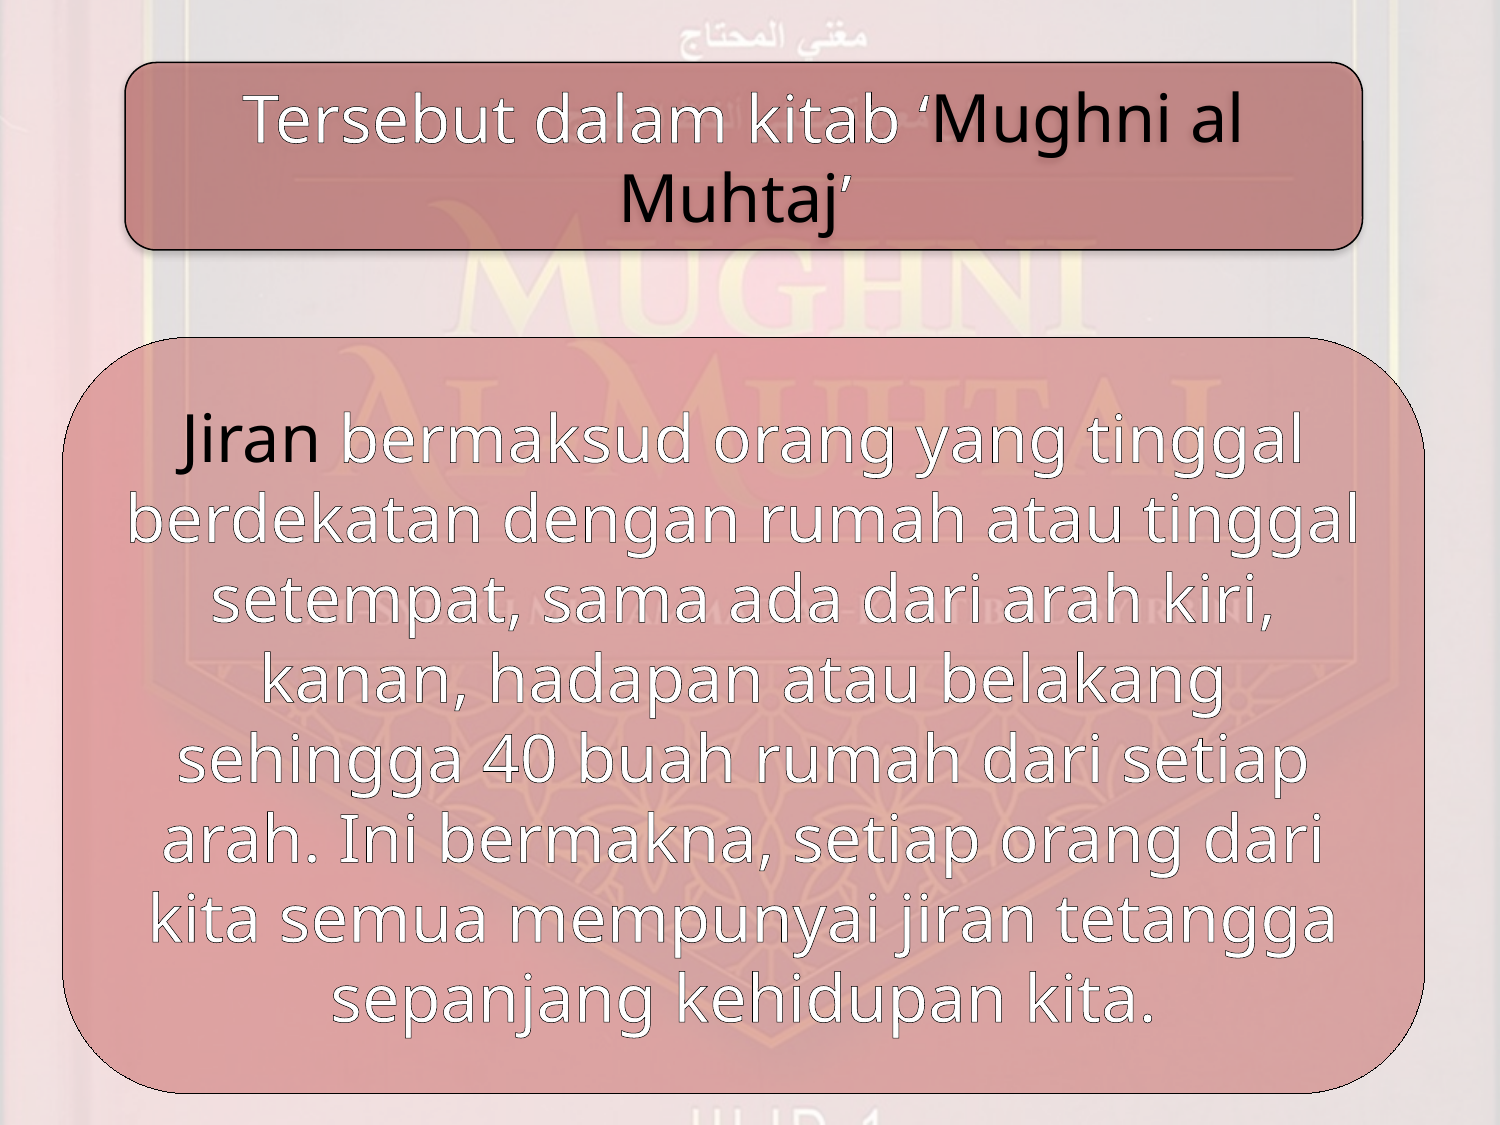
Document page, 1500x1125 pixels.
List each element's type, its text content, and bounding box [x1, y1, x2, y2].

text_box Jiran bermaksud orang yang tinggal berdekatan dengan rumah atau tinggal setempat, sama ada dari arah kiri, kanan, hadapan atau belakang sehingga 40 buah rumah dari setiap arah. Ini bermakna, setiap orang dari kita semua mempunyai jiran tetangga sepanjang kehidupan kita. [62, 337, 1425, 1094]
text_box Tersebut dalam kitab ‘Mughni al Muhtaj’ [124, 61, 1364, 251]
